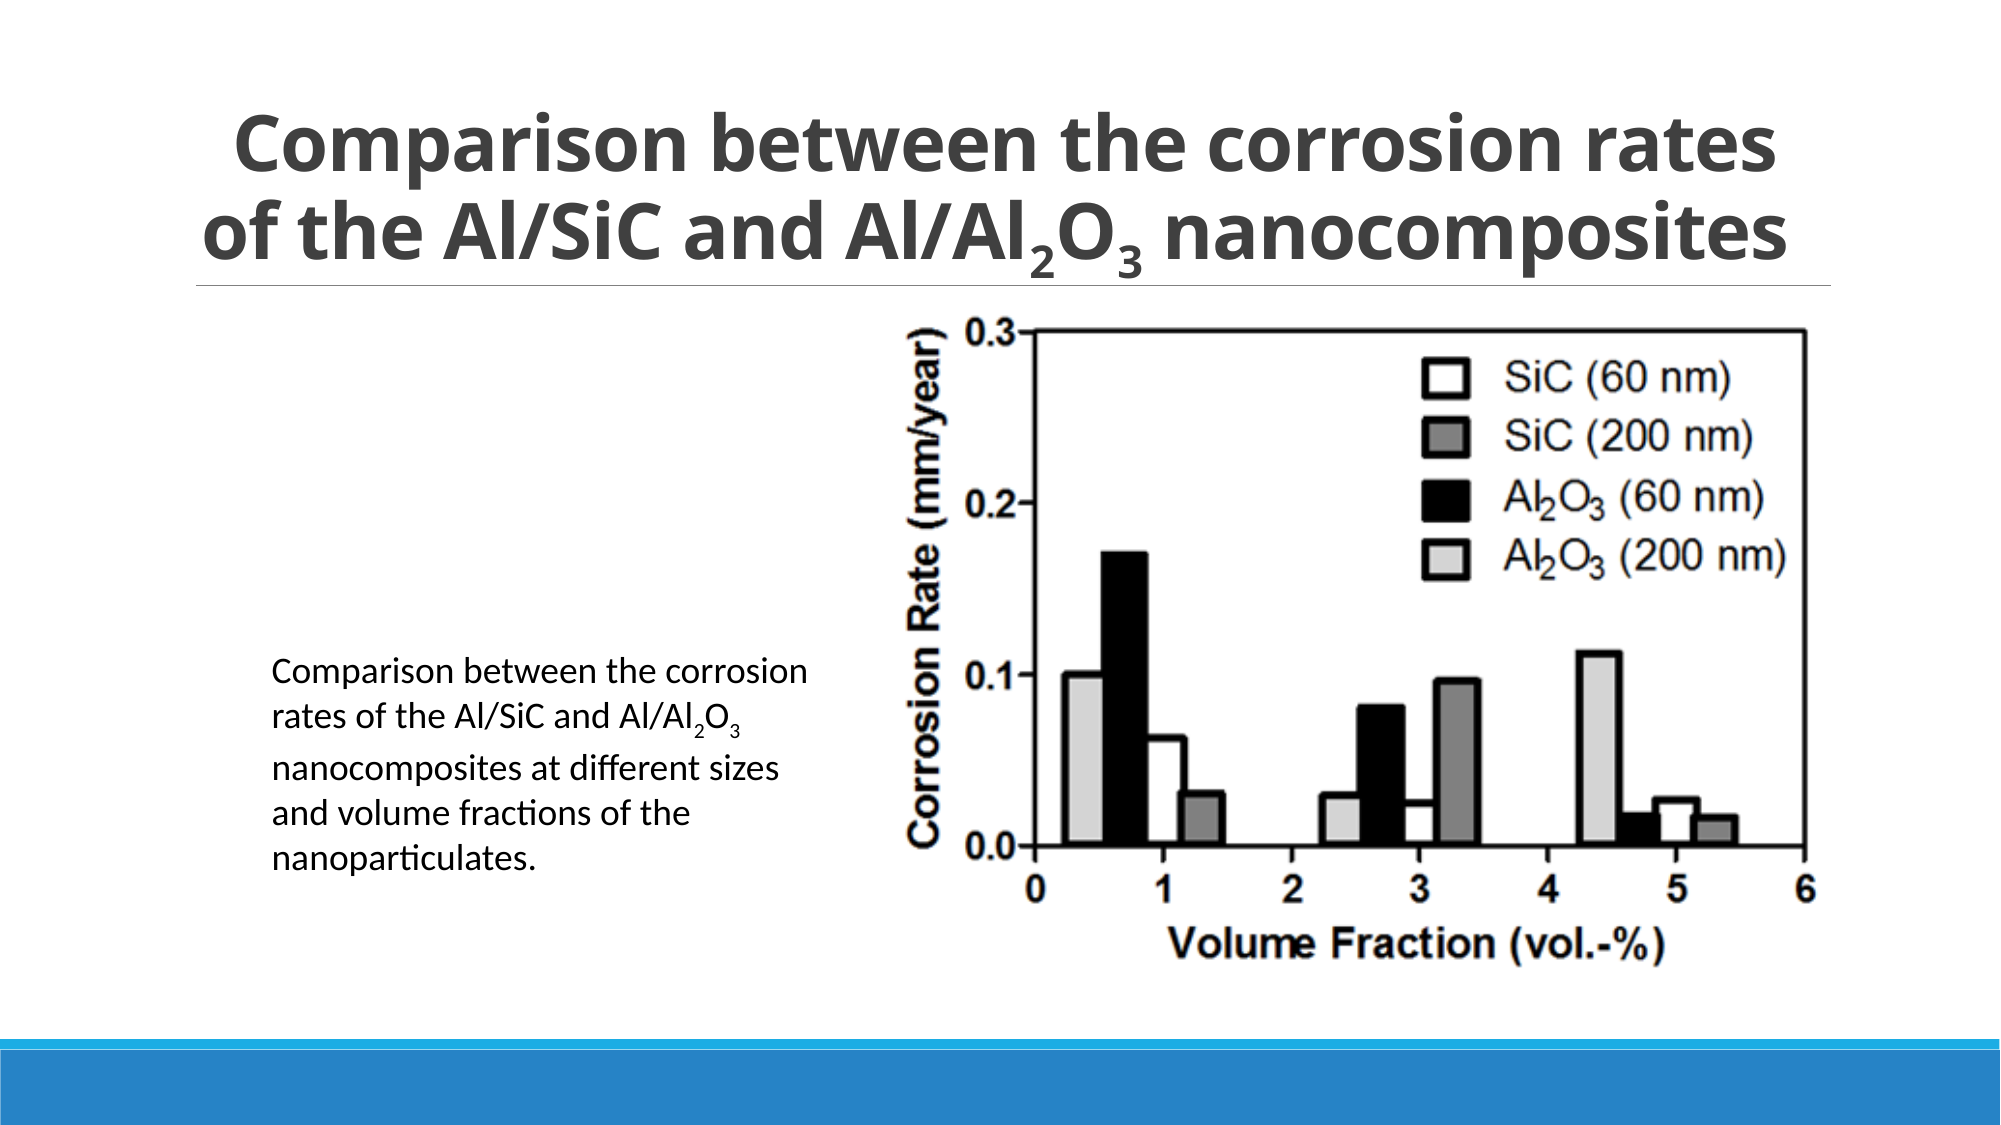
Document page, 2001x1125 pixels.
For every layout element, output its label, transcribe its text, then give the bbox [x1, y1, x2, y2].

picture [879, 296, 1842, 981]
text_box Comparison between the corrosion rates of the Al/SiC and Al/Al2O3 nanocomposites at different sizes and volume fractions of the nanoparticulates. [256, 638, 835, 885]
title Comparison between the corrosion rates of the Al/SiC and Al/Al2O3 nanocomposites [180, 47, 1830, 285]
